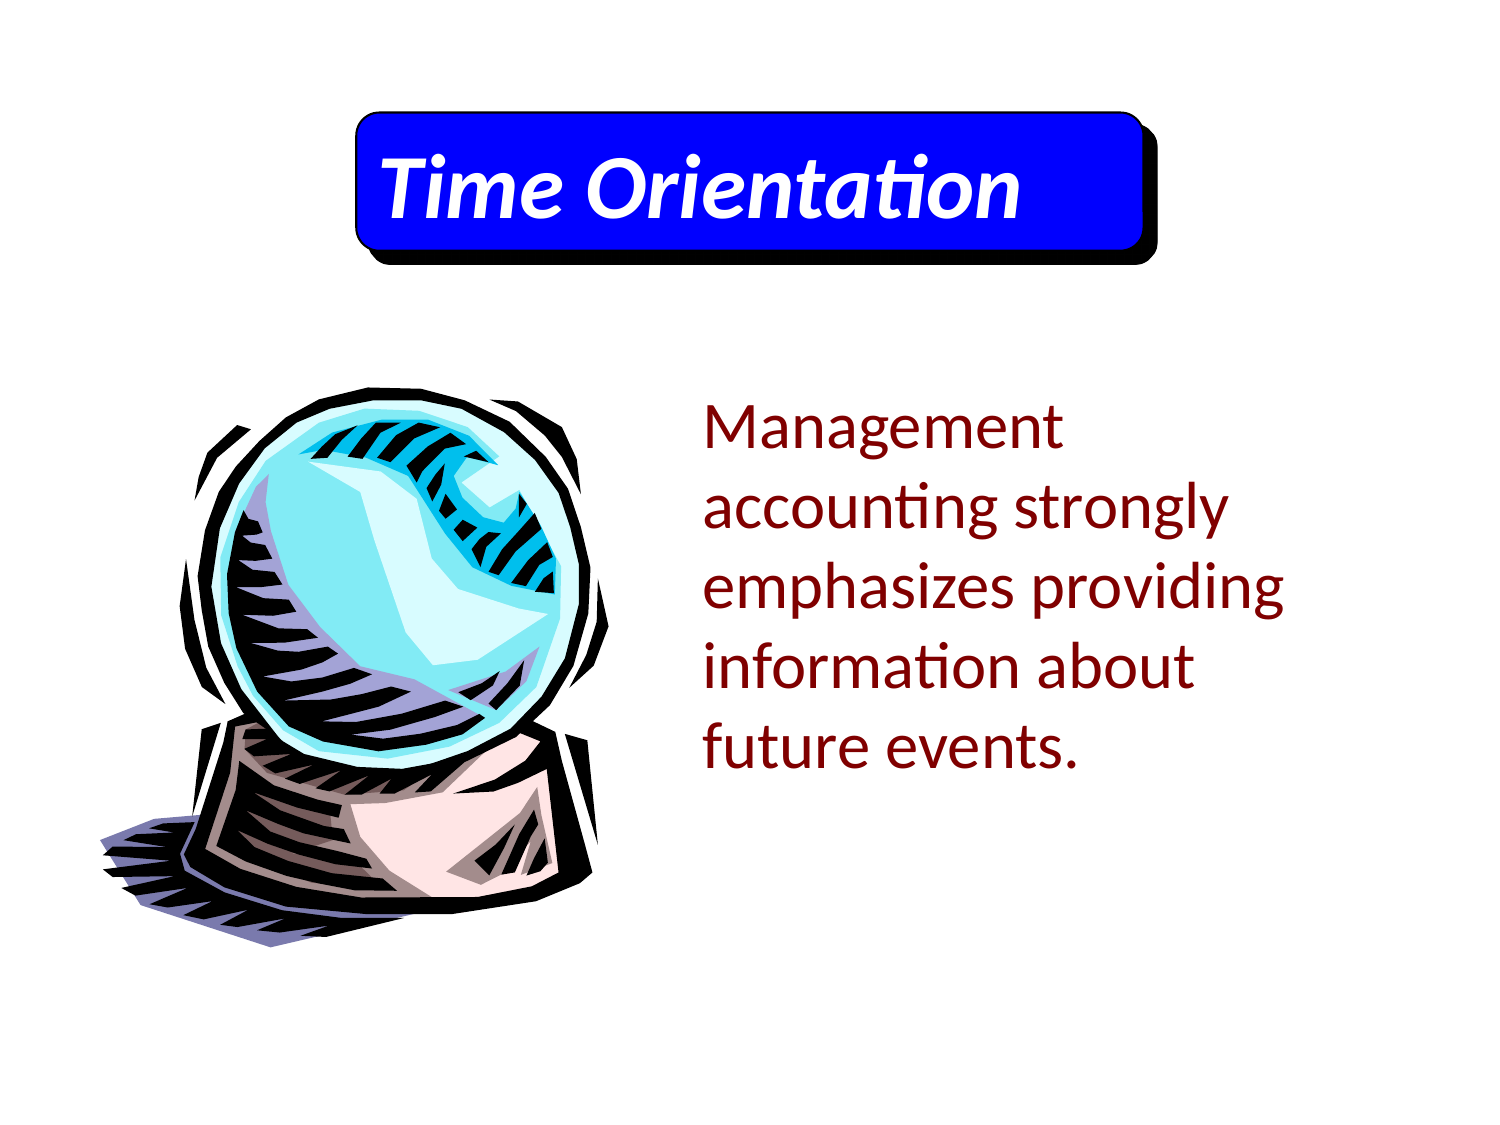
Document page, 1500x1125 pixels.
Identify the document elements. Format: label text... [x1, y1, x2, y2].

text_box Time Orientation [356, 112, 1144, 251]
text_box Management accounting strongly emphasizes providing information about future events. [687, 374, 1338, 790]
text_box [99, 387, 609, 948]
